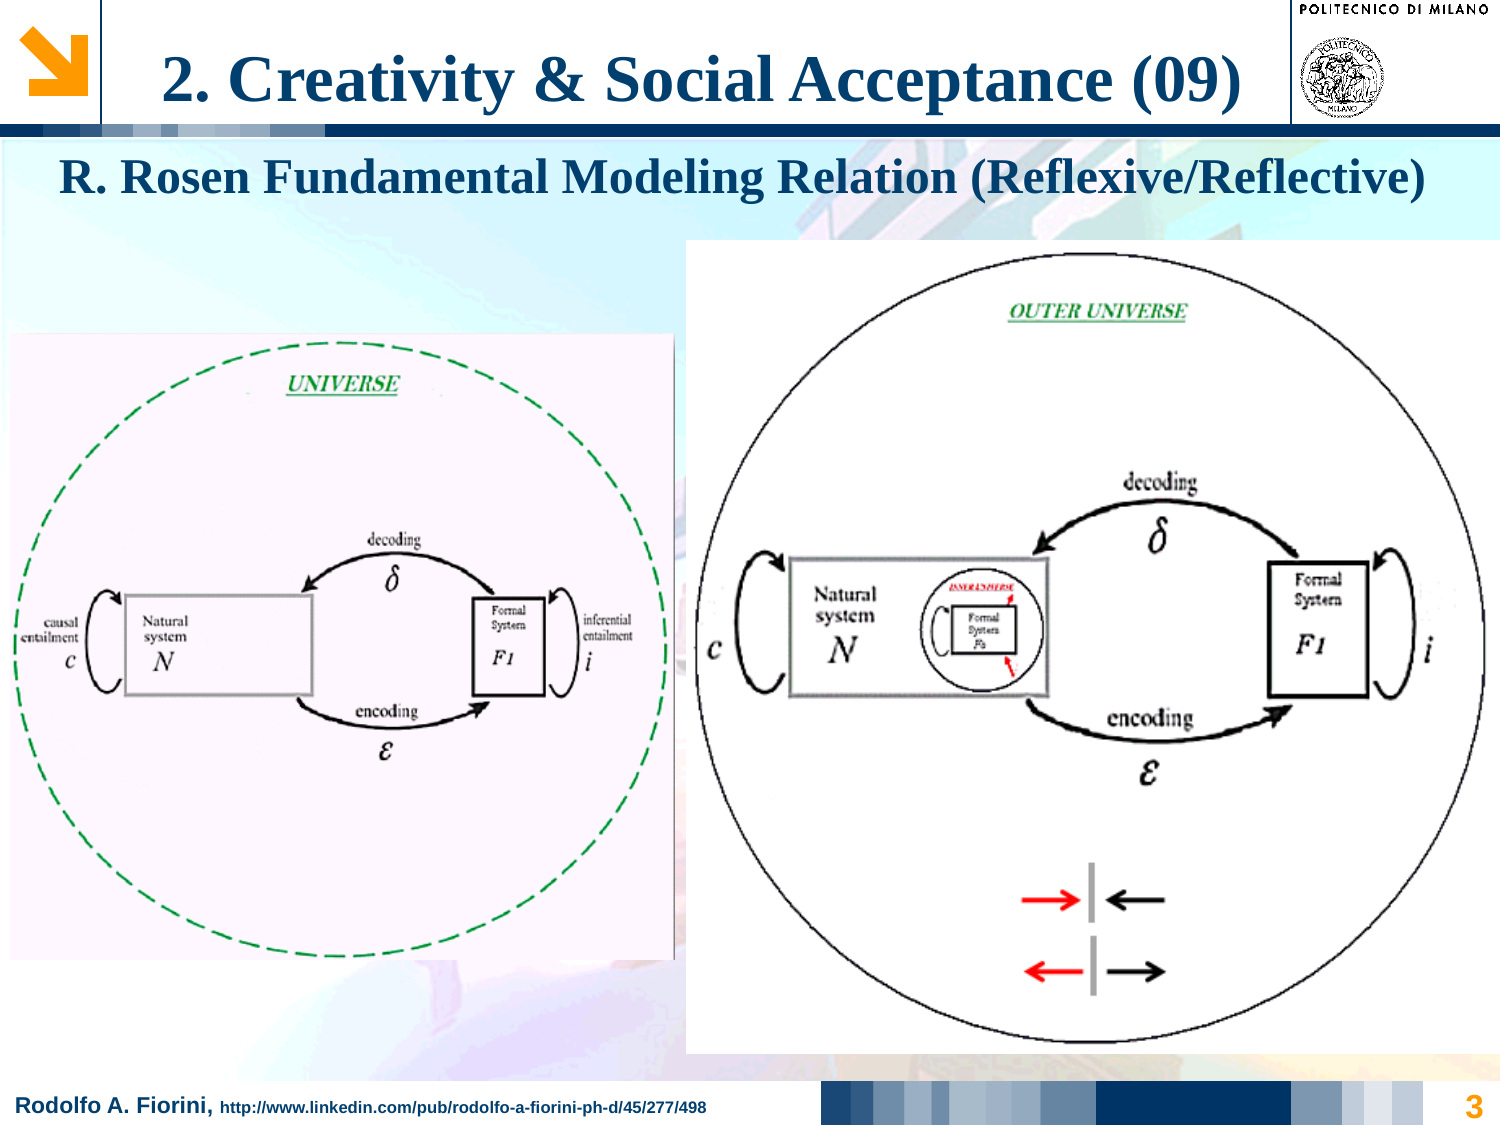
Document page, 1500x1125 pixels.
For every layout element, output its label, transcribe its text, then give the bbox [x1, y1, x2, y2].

text_box 2. Creativity & Social Acceptance (09) [112, 24, 1294, 125]
slide_number 30 [1465, 1089, 1500, 1125]
picture [0, 0, 1500, 1125]
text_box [685, 239, 1500, 1055]
text_box Rodolfo A. Fiorini, http://www.linkedin.com/pub/rodolfo-a-fiorini-ph-d/45/277/498 [0, 1090, 798, 1125]
